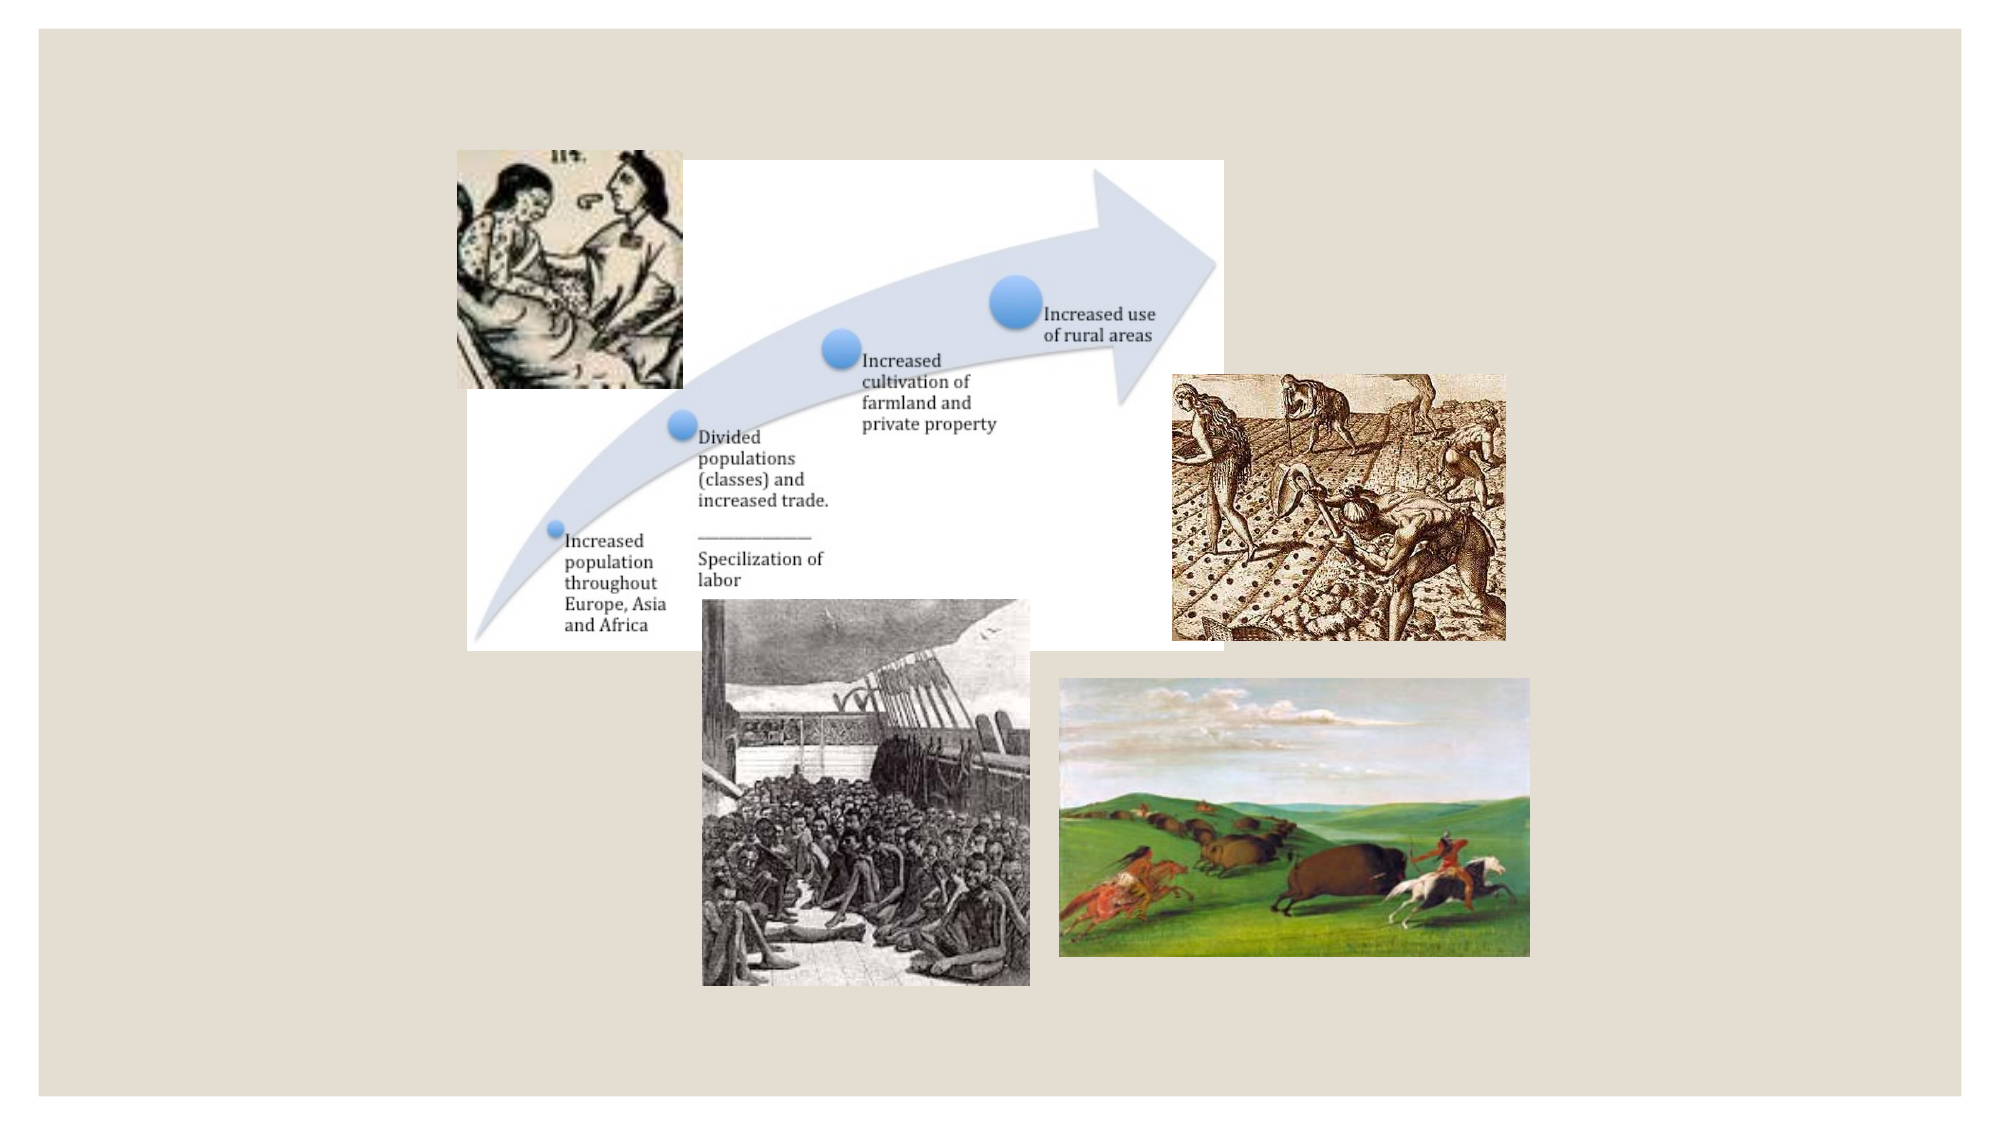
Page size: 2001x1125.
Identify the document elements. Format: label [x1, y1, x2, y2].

picture [1059, 678, 1530, 957]
picture [457, 150, 1506, 986]
